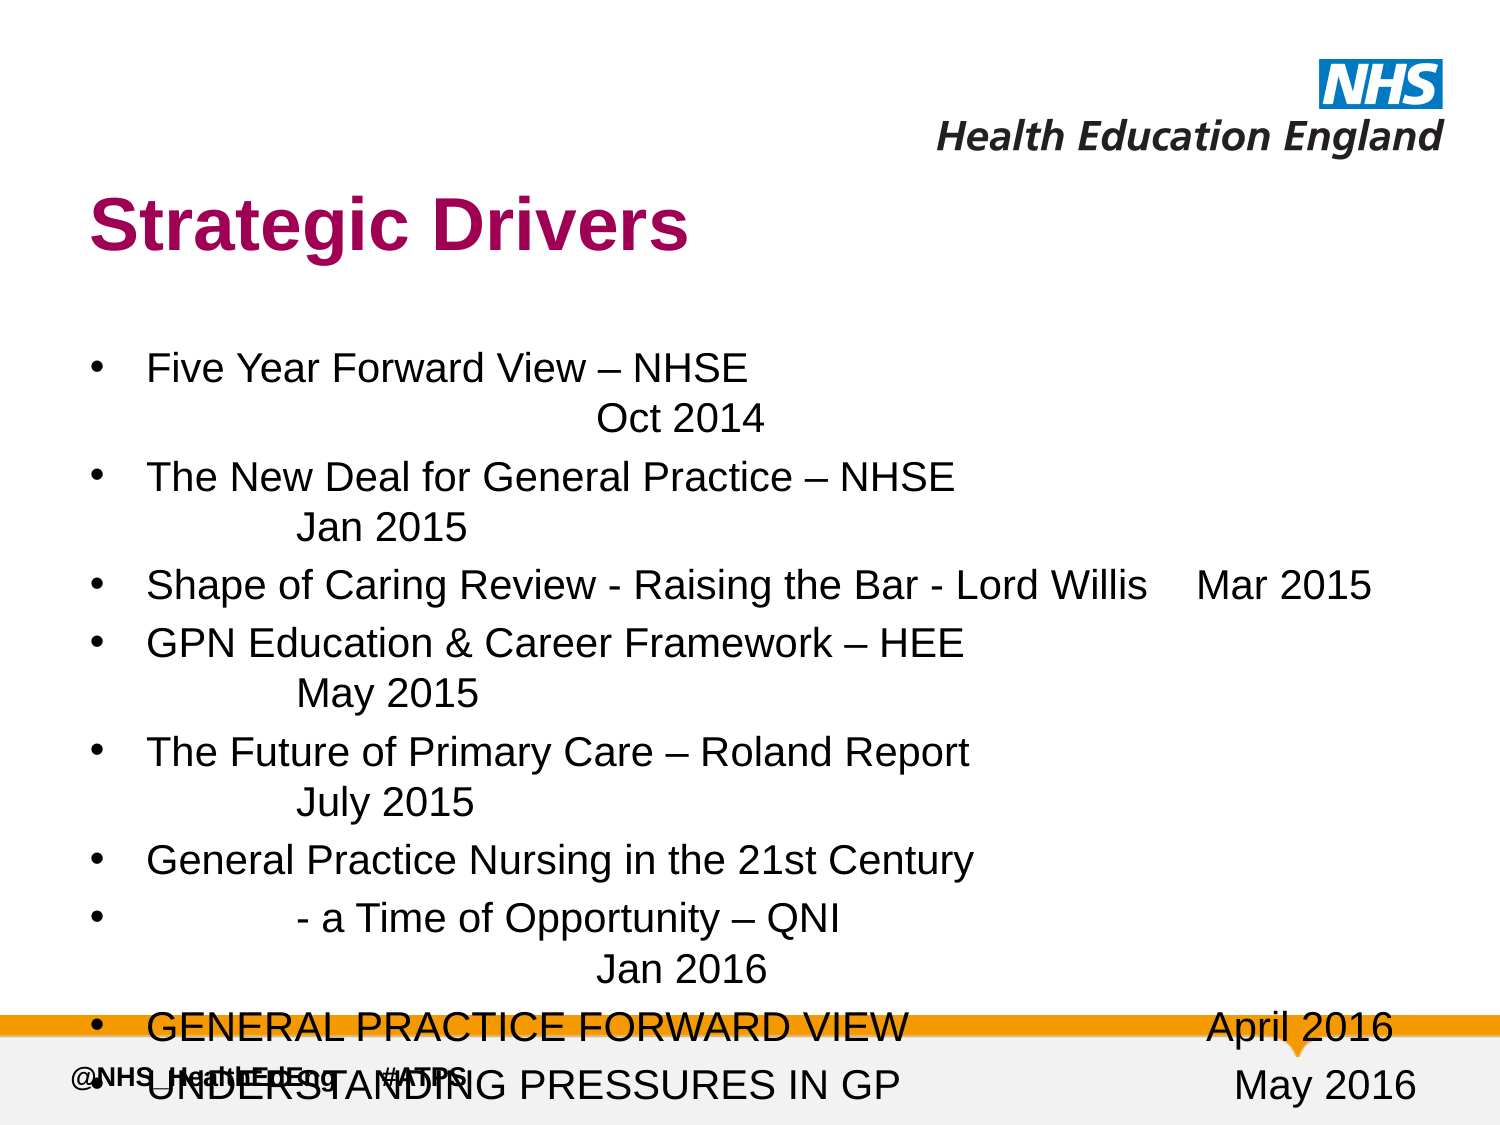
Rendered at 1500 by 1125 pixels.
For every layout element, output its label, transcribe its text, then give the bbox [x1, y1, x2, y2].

title Strategic Drivers [75, 168, 1350, 280]
list Five Year Forward View – NHSE Oct 2014 The New Deal for General Practice – NHSE Jan 2015 Shape of Caring Review - Raising the Bar - Lord Willis Mar 2015 GPN Education & Career Framework – HEE May 2015 The Future of Primary Care – Roland Report July 2015 General Practice Nursing in the 21st Century - a Time of Opportunity – QNI Jan 2016 GENERAL PRACTICE FORWARD VIEW April 2016 UNDERSTANDING PRESSURES IN GP May 2016 [75, 333, 1475, 856]
text_box @NHS_HealthEdEng #ATPS [55, 1052, 932, 1113]
picture [936, 59, 1445, 160]
